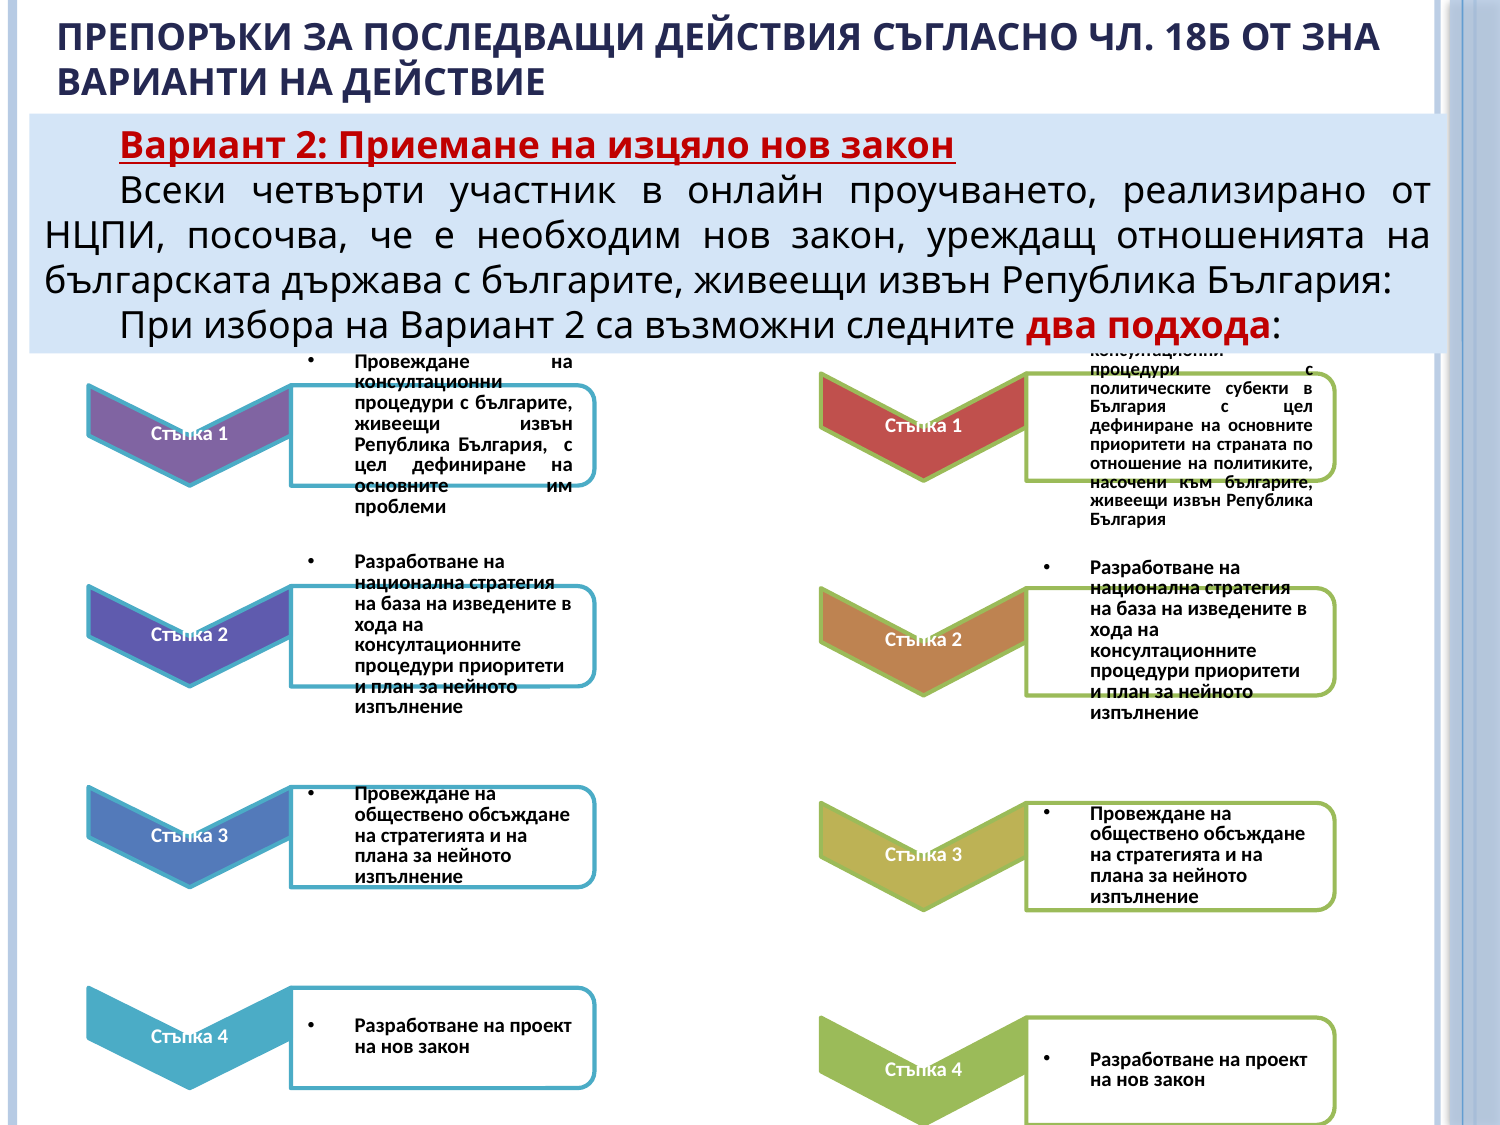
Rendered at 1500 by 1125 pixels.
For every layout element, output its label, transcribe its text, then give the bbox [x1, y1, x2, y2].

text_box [820, 372, 1336, 1125]
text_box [87, 384, 595, 1089]
text_box Вариант 2: Приемане на изцяло нов закон Всеки четвърти участник в онлайн проучването, реализирано от НЦПИ, посочва, че е необходим нов закон, уреждащ отношенията на българската държава с българите, живеещи извън Република България: При избора на Вариант 2 са възможни следните два подхода: [29, 113, 1447, 354]
text_box Препоръки за последващи действия съгласно чл. 18б от ЗНА Варианти на действие [41, 0, 1409, 110]
